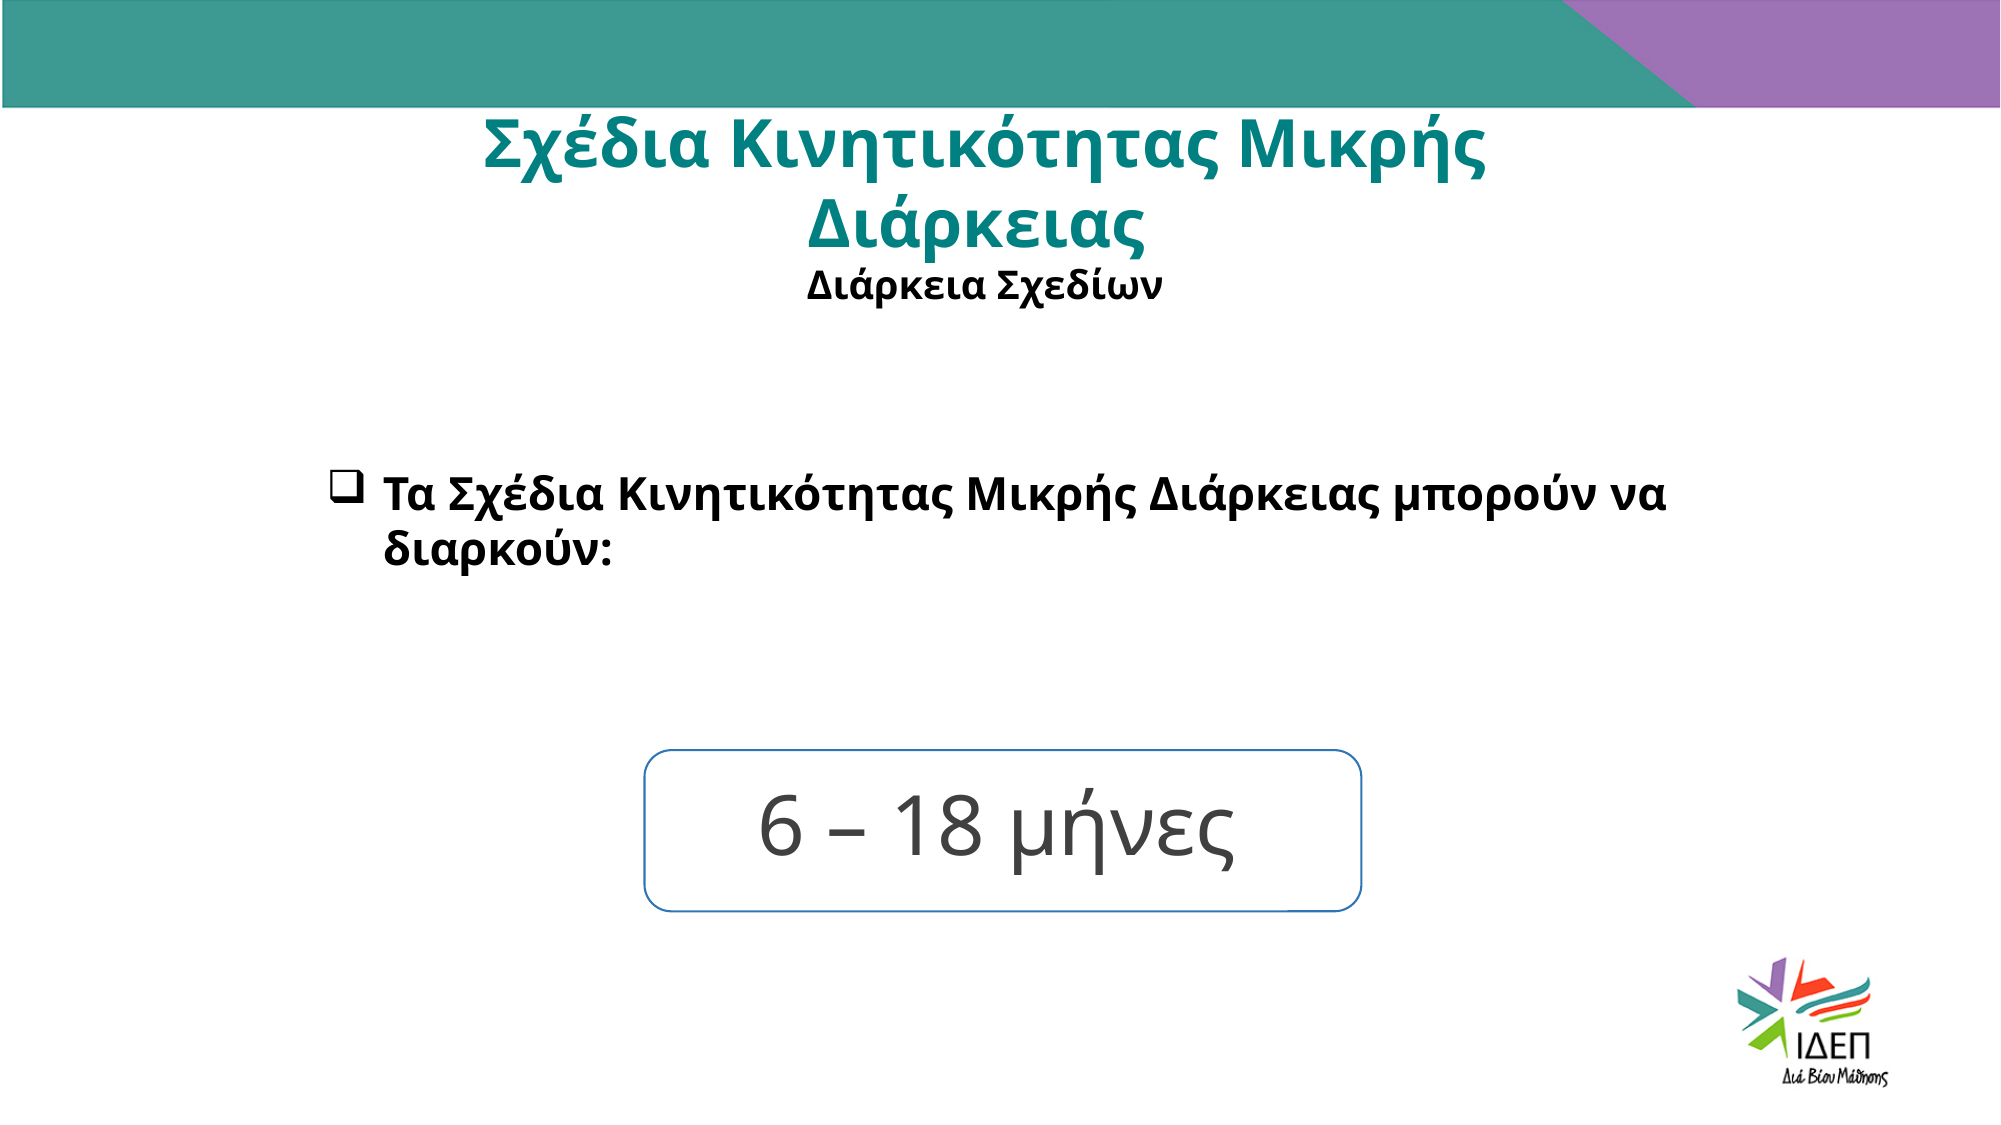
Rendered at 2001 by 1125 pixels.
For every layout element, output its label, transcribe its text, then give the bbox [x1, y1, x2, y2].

text_box [643, 749, 1363, 913]
text_box [261, 172, 1745, 1055]
picture [0, 0, 2001, 1125]
text_box Σχέδια Κινητικότητας Μικρής Διάρκειας Διάρκεια Σχεδίων [323, 115, 1647, 172]
